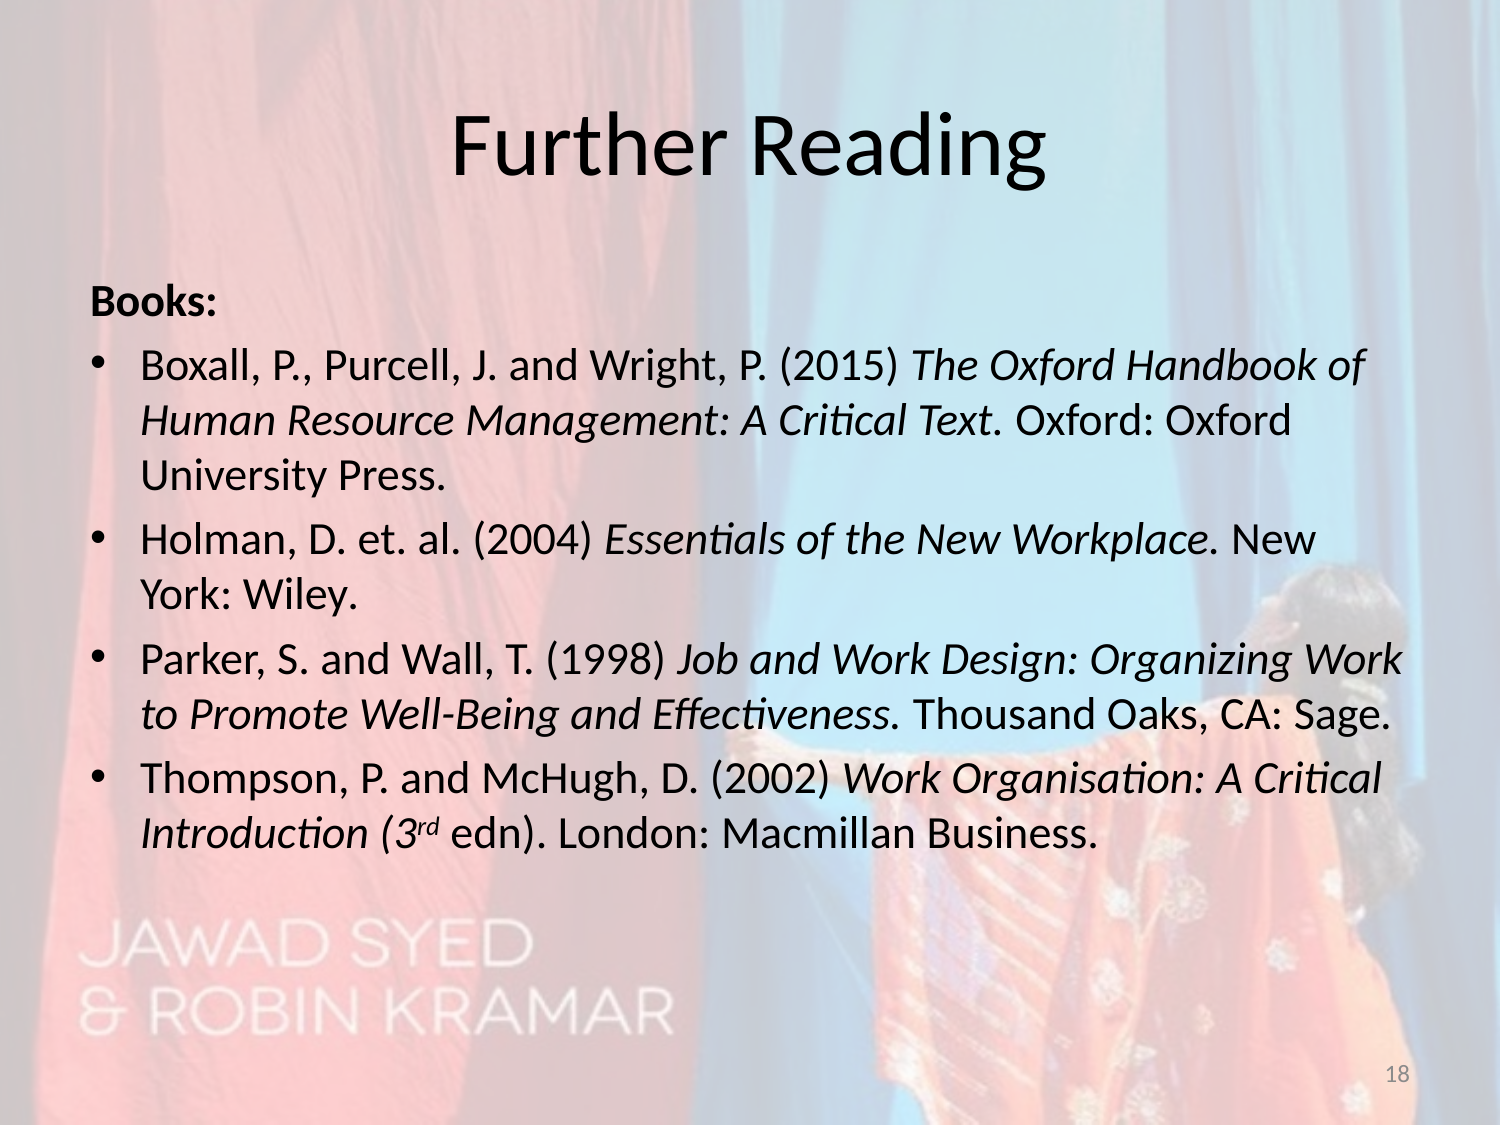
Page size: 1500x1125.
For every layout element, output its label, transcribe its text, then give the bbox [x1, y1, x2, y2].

list Books: Boxall, P., Purcell, J. and Wright, P. (2015) The Oxford Handbook of Human Resource Management: A Critical Text. Oxford: Oxford University Press. Holman, D. et. al. (2004) Essentials of the New Workplace. New York: Wiley. Parker, S. and Wall, T. (1998) Job and Work Design: Organizing Work to Promote Well-Being and Effectiveness. Thousand Oaks, CA: Sage. Thompson, P. and McHugh, D. (2002) Work Organisation: A Critical Introduction (3rd edn). London: Macmillan Business. [75, 262, 1425, 925]
slide_number 18 [1074, 1042, 1425, 1103]
title Further Reading [75, 45, 1425, 233]
